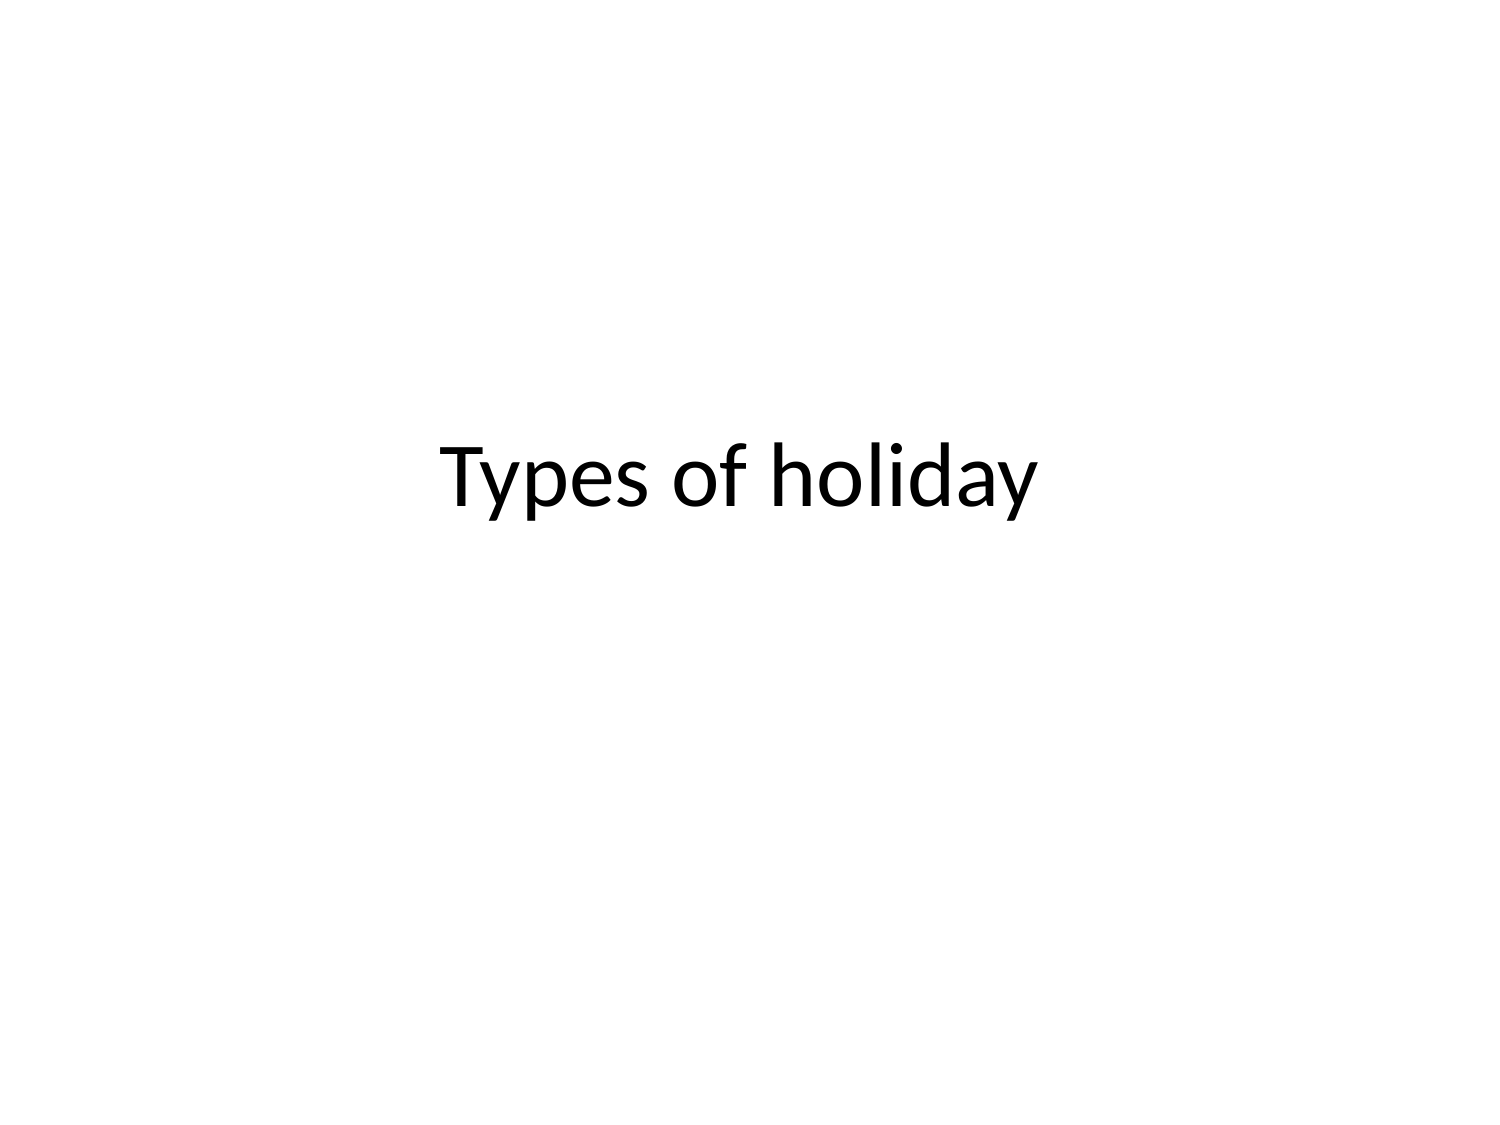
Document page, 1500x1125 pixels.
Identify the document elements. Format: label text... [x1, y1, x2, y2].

title Types of holiday [112, 349, 1388, 591]
